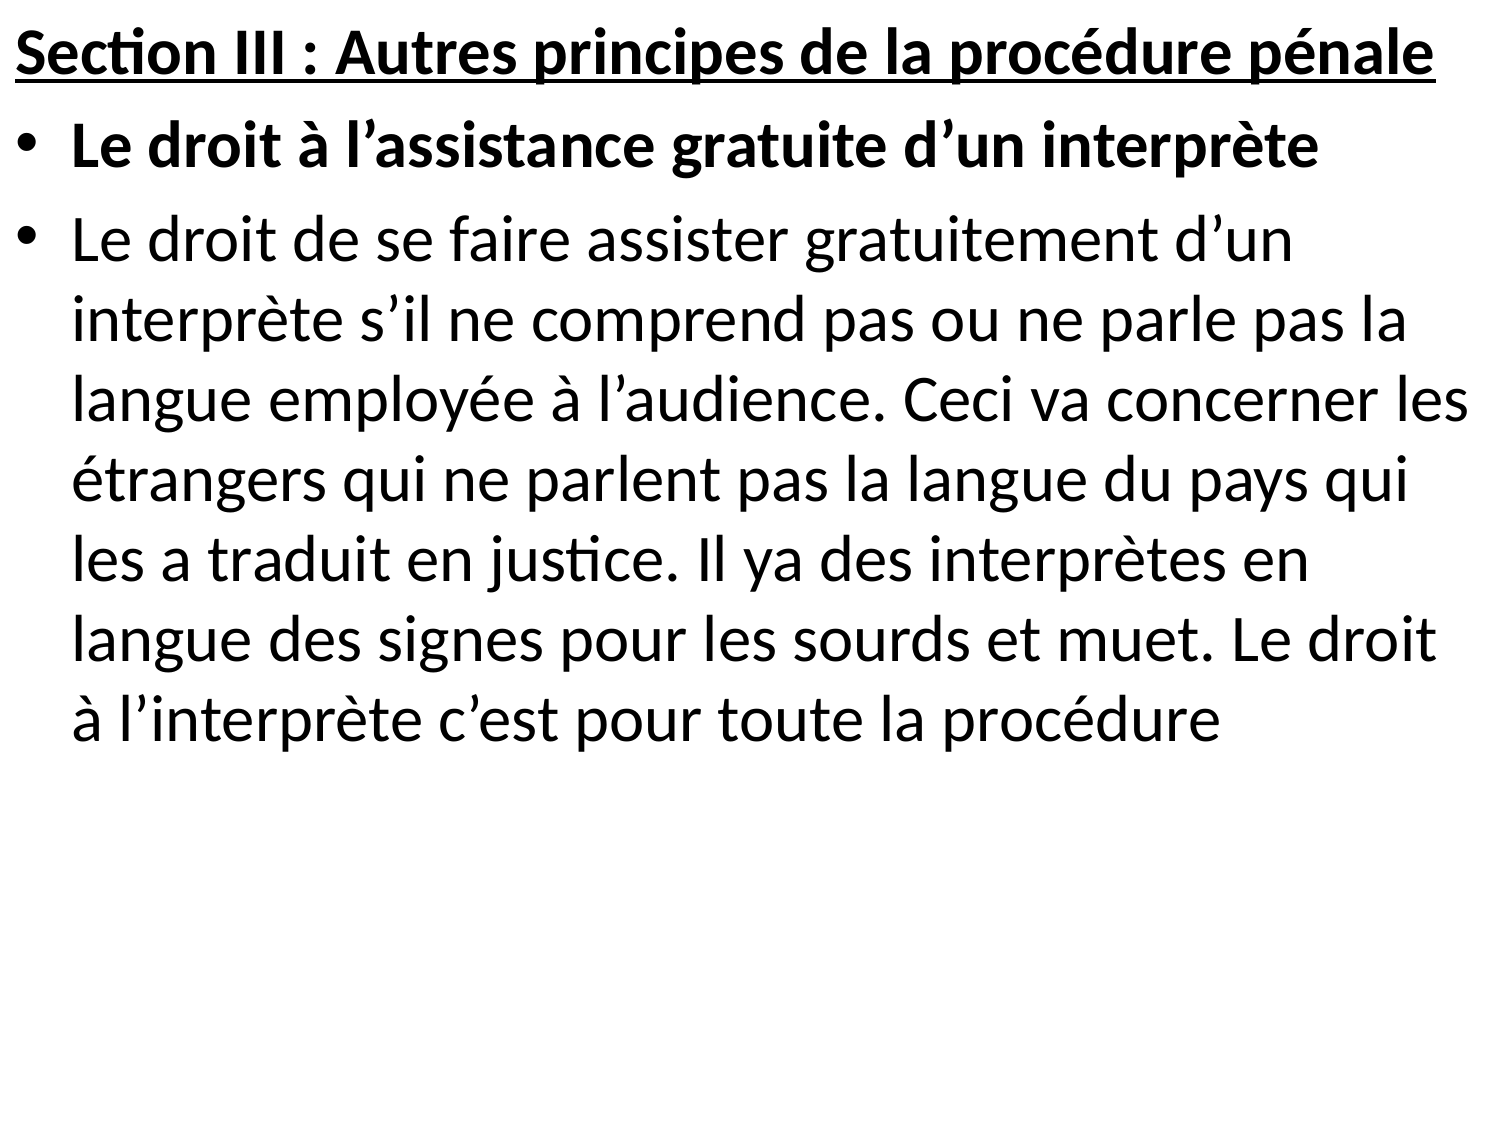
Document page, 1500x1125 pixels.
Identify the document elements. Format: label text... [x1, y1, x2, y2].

list Section III : Autres principes de la procédure pénale Le droit à l’assistance gratuite d’un interprète Le droit de se faire assister gratuitement d’un interprète s’il ne comprend pas ou ne parle pas la langue employée à l’audience. Ceci va concerner les étrangers qui ne parlent pas la langue du pays qui les a traduit en justice. Il ya des interprètes en langue des signes pour les sourds et muet. Le droit à l’interprète c’est pour toute la procédure [0, 0, 1500, 1125]
